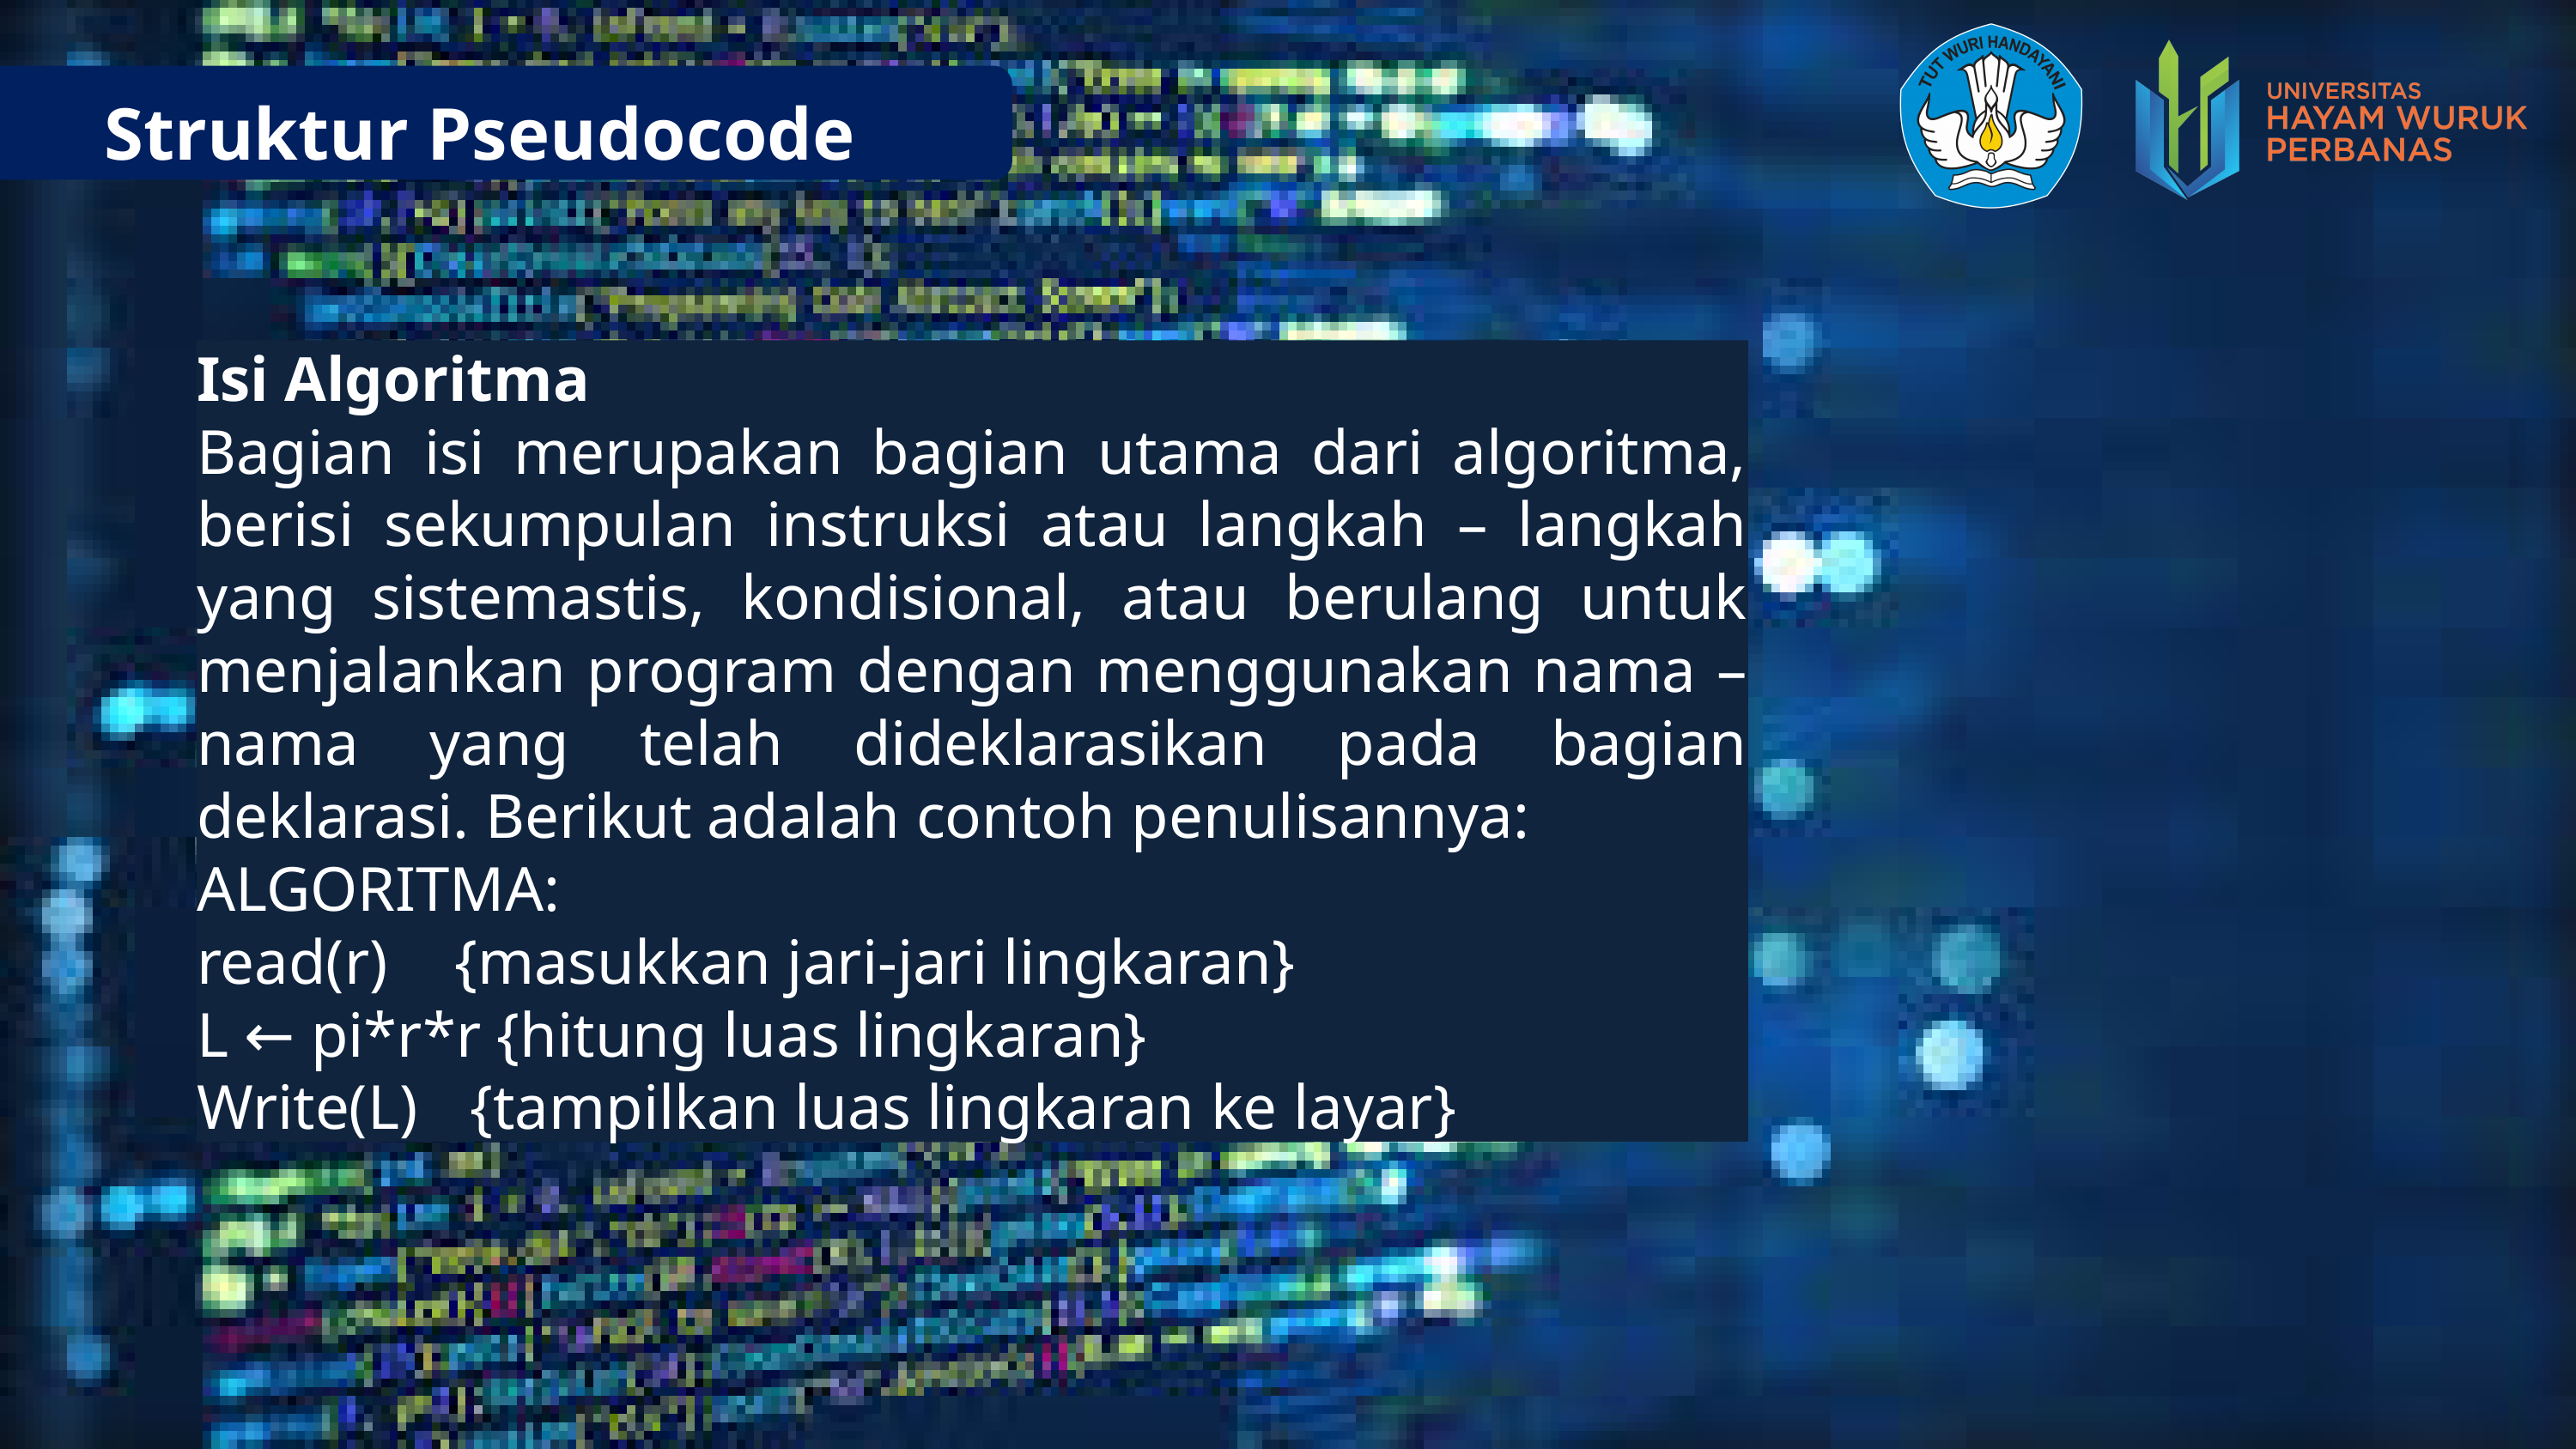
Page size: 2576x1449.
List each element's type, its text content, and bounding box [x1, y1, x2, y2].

text_box Struktur Pseudocode [0, 65, 1012, 180]
text_box Isi Algoritma Bagian isi merupakan bagian utama dari algoritma, berisi sekumpulan instruksi atau langkah – langkah yang sistemastis, kondisional, atau berulang untuk menjalankan program dengan menggunakan nama – nama yang telah dideklarasikan pada bagian deklarasi. Berikut adalah contoh penulisannya: ALGORITMA: read(r) {masukkan jari-jari lingkaran} L ← pi*r*r {hitung luas lingkaran} Write(L) {tampilkan luas lingkaran ke layar} [197, 340, 1748, 1142]
picture [0, 0, 2576, 1449]
